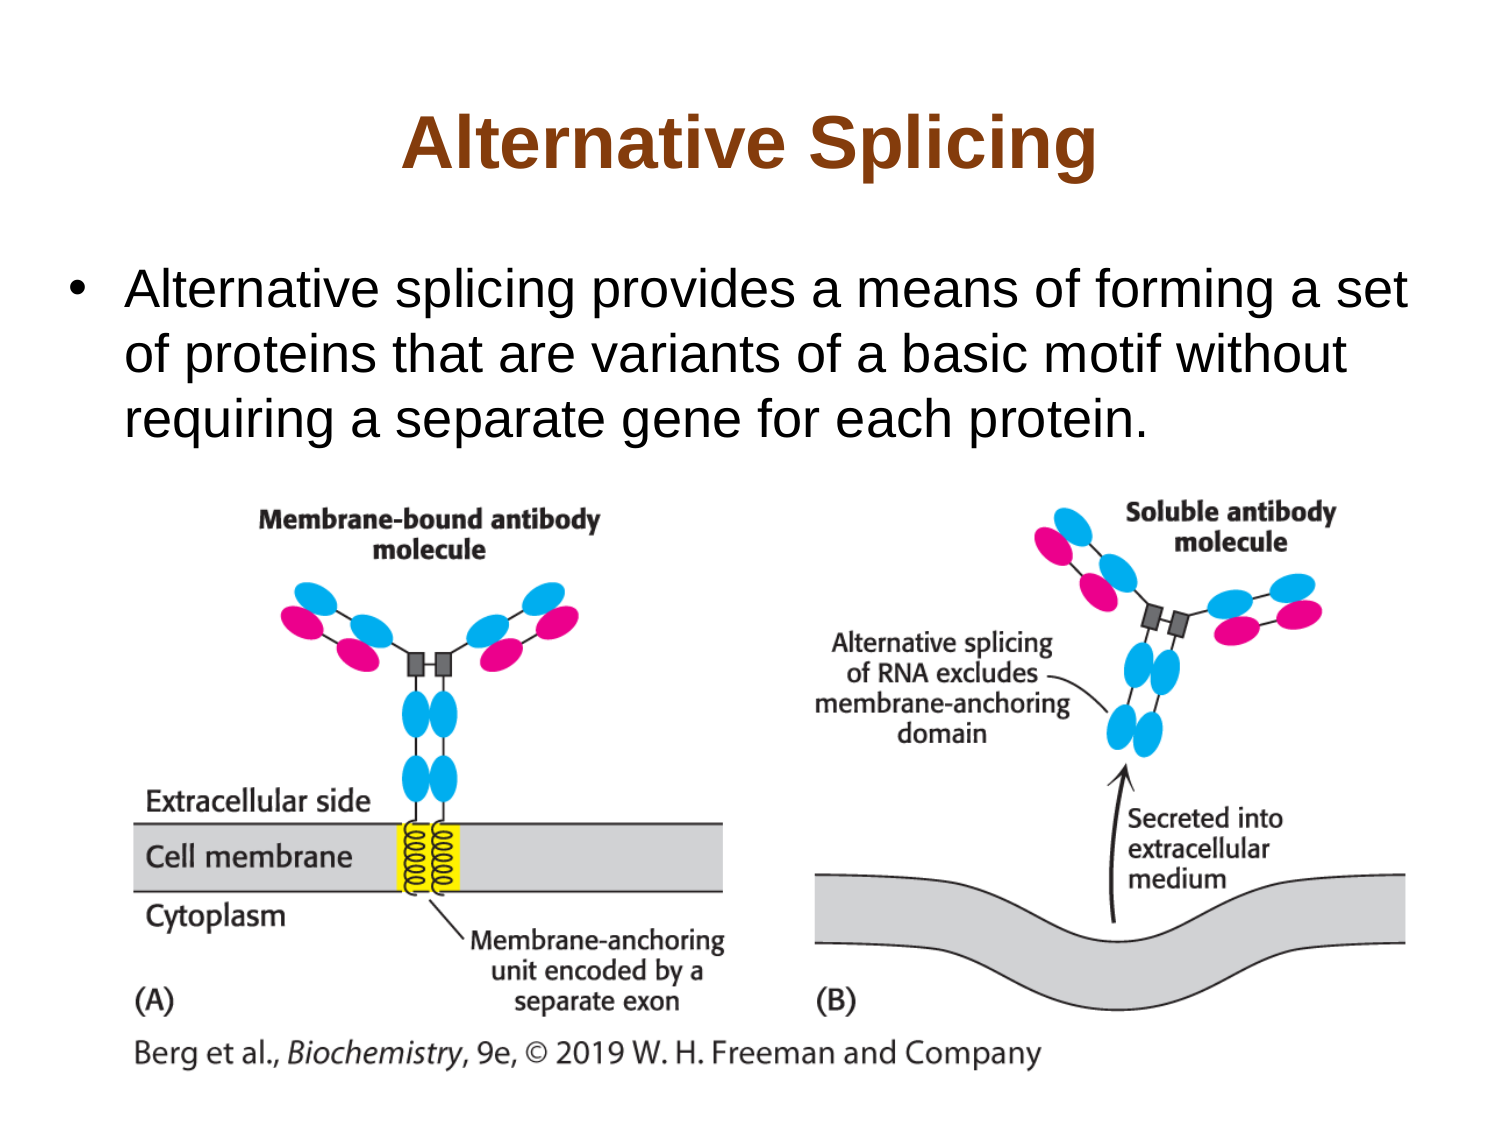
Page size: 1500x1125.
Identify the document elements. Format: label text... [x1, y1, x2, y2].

picture [129, 496, 1410, 1075]
list Alternative splicing provides a means of forming a set of proteins that are variants of a basic motif without requiring a separate gene for each protein. [53, 246, 1449, 467]
title Alternative Splicing [22, 60, 1478, 217]
